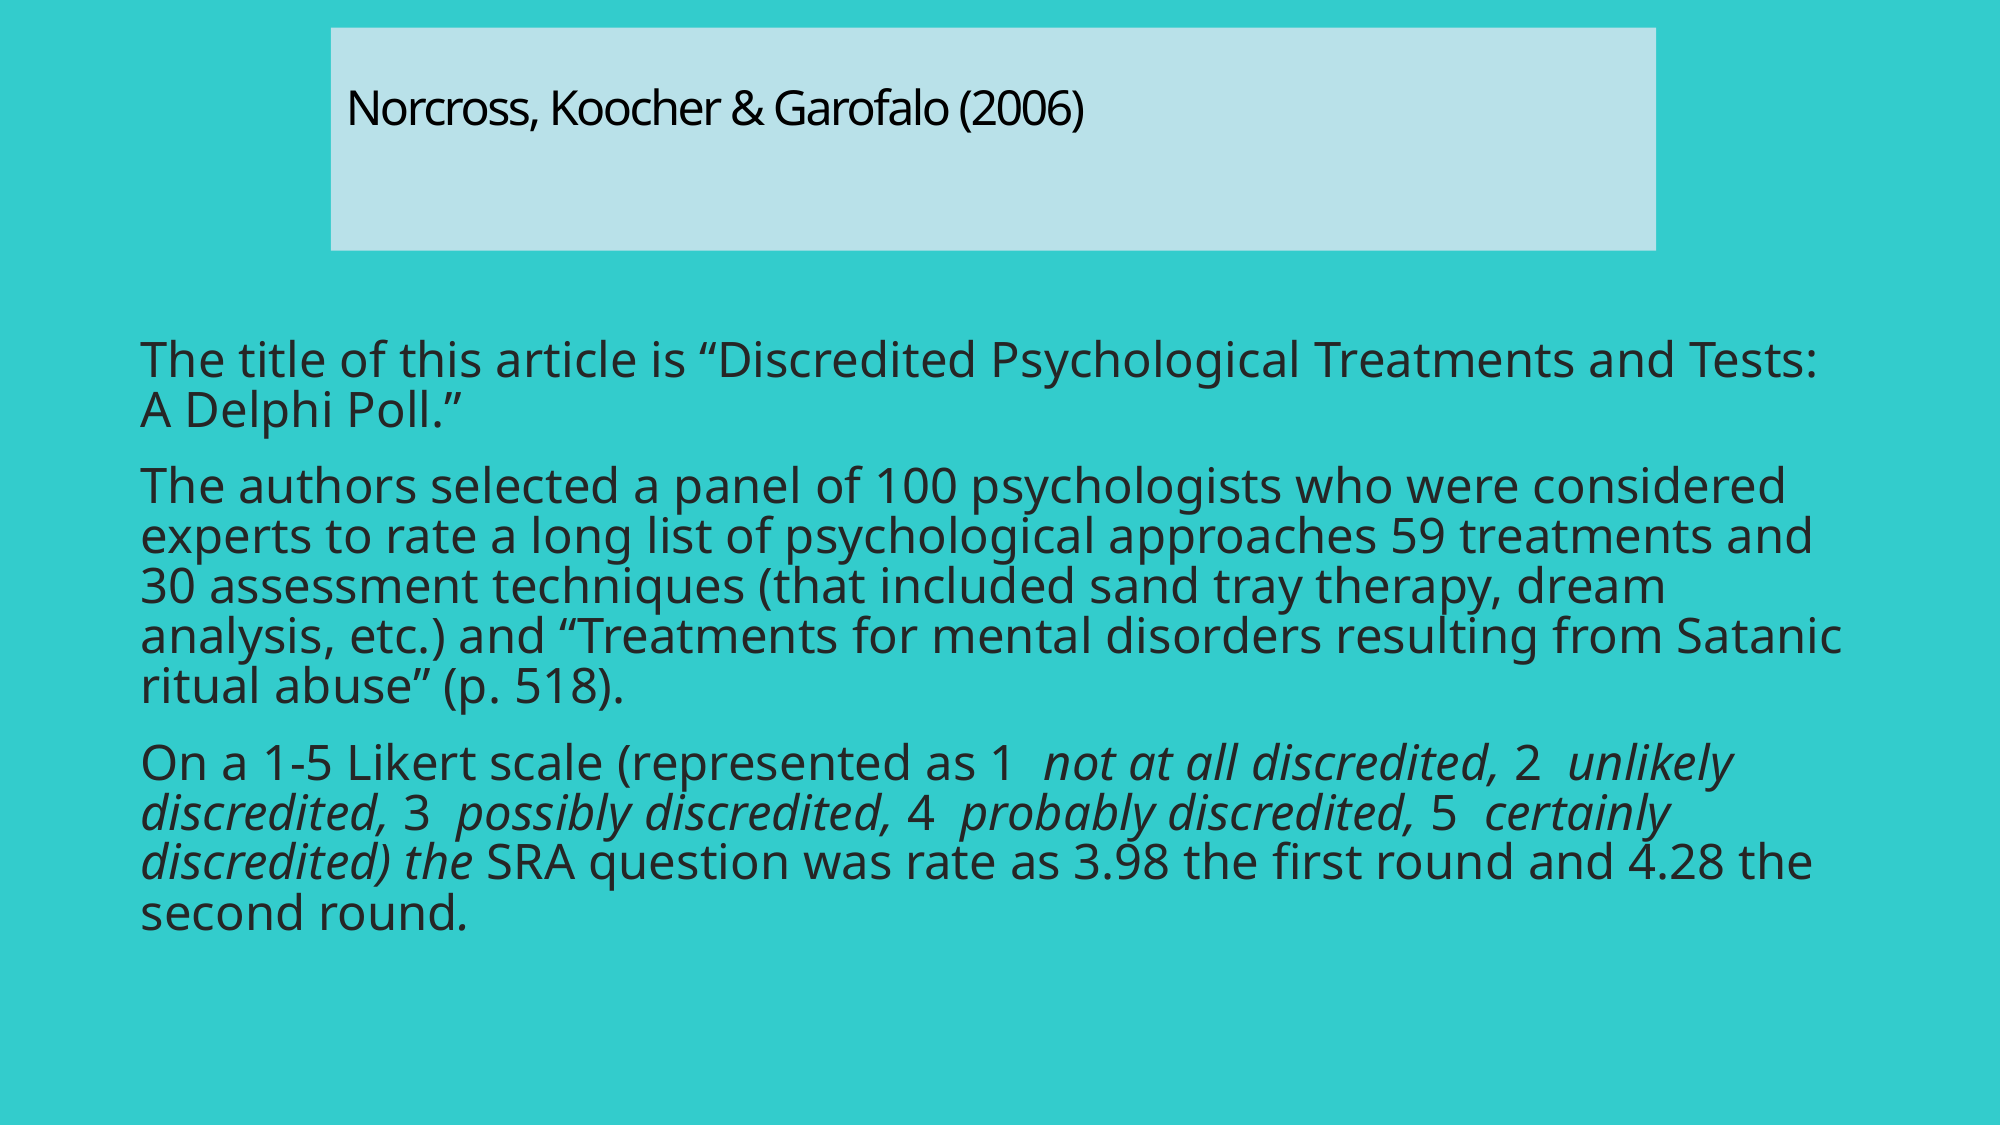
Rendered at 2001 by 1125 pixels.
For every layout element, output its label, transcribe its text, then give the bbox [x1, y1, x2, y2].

list The title of this article is “Discredited Psychological Treatments and Tests: A Delphi Poll.” The authors selected a panel of 100 psychologists who were considered experts to rate a long list of psychological approaches 59 treatments and 30 assessment techniques (that included sand tray therapy, dream analysis, etc.) and “Treatments for mental disorders resulting from Satanic ritual abuse” (p. 518). On a 1-5 Likert scale (represented as 1 not at all discredited, 2 unlikely discredited, 3 possibly discredited, 4 probably discredited, 5 certainly discredited) the SRA question was rate as 3.98 the first round and 4.28 the second round. [111, 329, 1876, 948]
title Norcross, Koocher & Garofalo (2006) [330, 27, 1657, 251]
